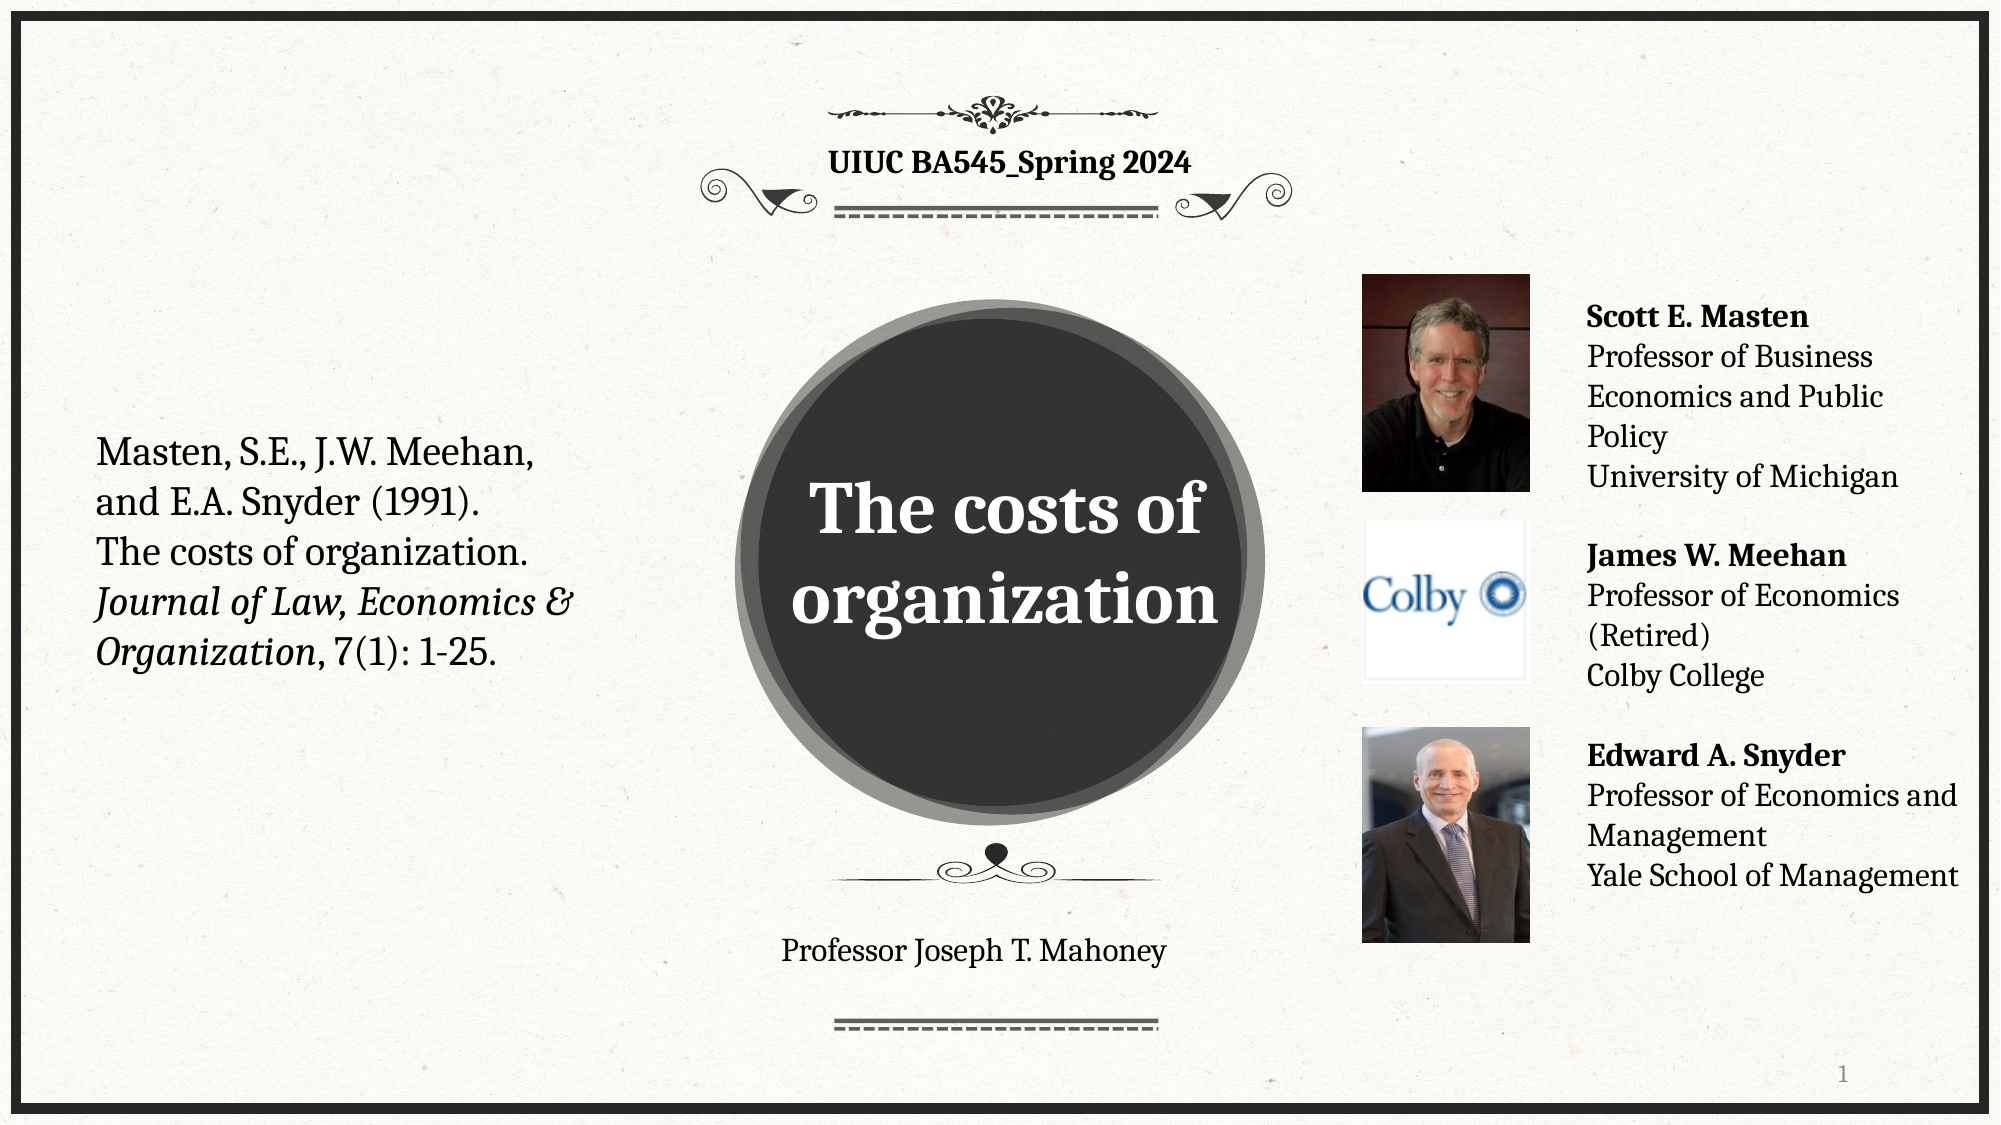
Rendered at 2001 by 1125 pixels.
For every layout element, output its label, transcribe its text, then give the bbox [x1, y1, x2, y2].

text_box [15, 15, 1985, 1109]
text_box [1175, 172, 1293, 221]
text_box Scott E. Masten Professor of Business Economics and Public Policy University of Michigan James W. Meehan Professor of Economics (Retired) Colby College Edward A. Snyder Professor of Economics and Management Yale School of Management [1572, 286, 1984, 941]
slide_number 1 [1412, 1042, 1863, 1103]
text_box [834, 208, 1159, 217]
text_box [830, 840, 1162, 887]
text_box UIUC BA545_Spring 2024 [802, 133, 1218, 188]
picture [1362, 274, 1530, 492]
picture [1362, 727, 1530, 943]
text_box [834, 1020, 1159, 1029]
text_box [700, 168, 818, 217]
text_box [734, 299, 1266, 826]
text_box Professor Joseph T. Mahoney [766, 920, 1264, 976]
text_box Masten, S.E., J.W. Meehan, and E.A. Snyder (1991). The costs of organization. Journal of Law, Economics & Organization, 7(1): 1-25. [81, 416, 661, 681]
picture [1362, 519, 1530, 684]
